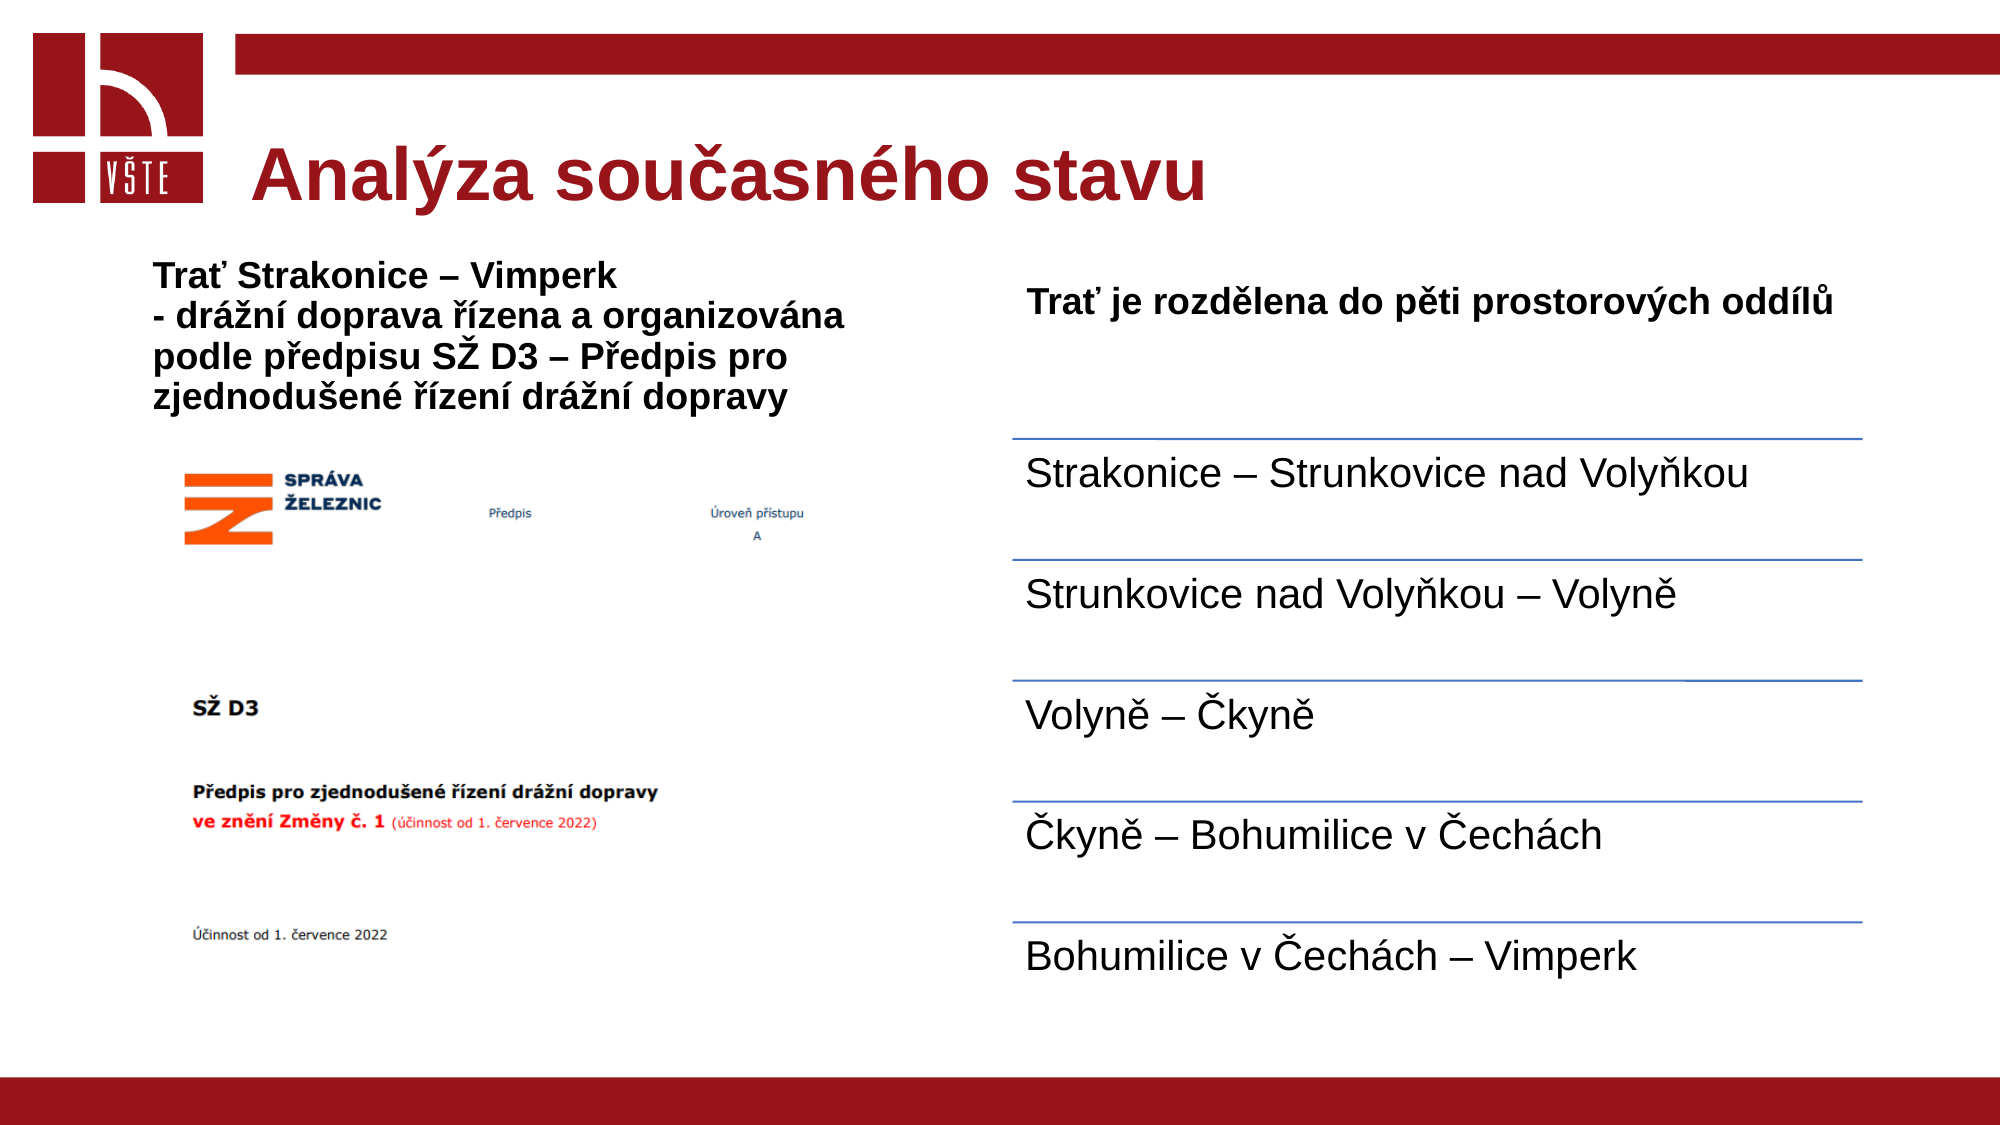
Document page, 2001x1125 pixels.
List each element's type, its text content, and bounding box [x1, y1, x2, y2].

picture [137, 438, 866, 1044]
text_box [1012, 438, 1863, 1044]
title Analýza současného stavu [235, 76, 2000, 278]
text_box [234, 33, 2000, 76]
text_box [0, 1076, 2000, 1125]
picture [33, 33, 203, 203]
text_box Trať Strakonice – Vimperk - drážní doprava řízena a organizována podle předpisu SŽ D3 – Předpis pro zjednodušené řízení drážní dopravy [137, 248, 912, 439]
text_box Trať je rozdělena do pěti prostorových oddílů [1011, 274, 1863, 350]
